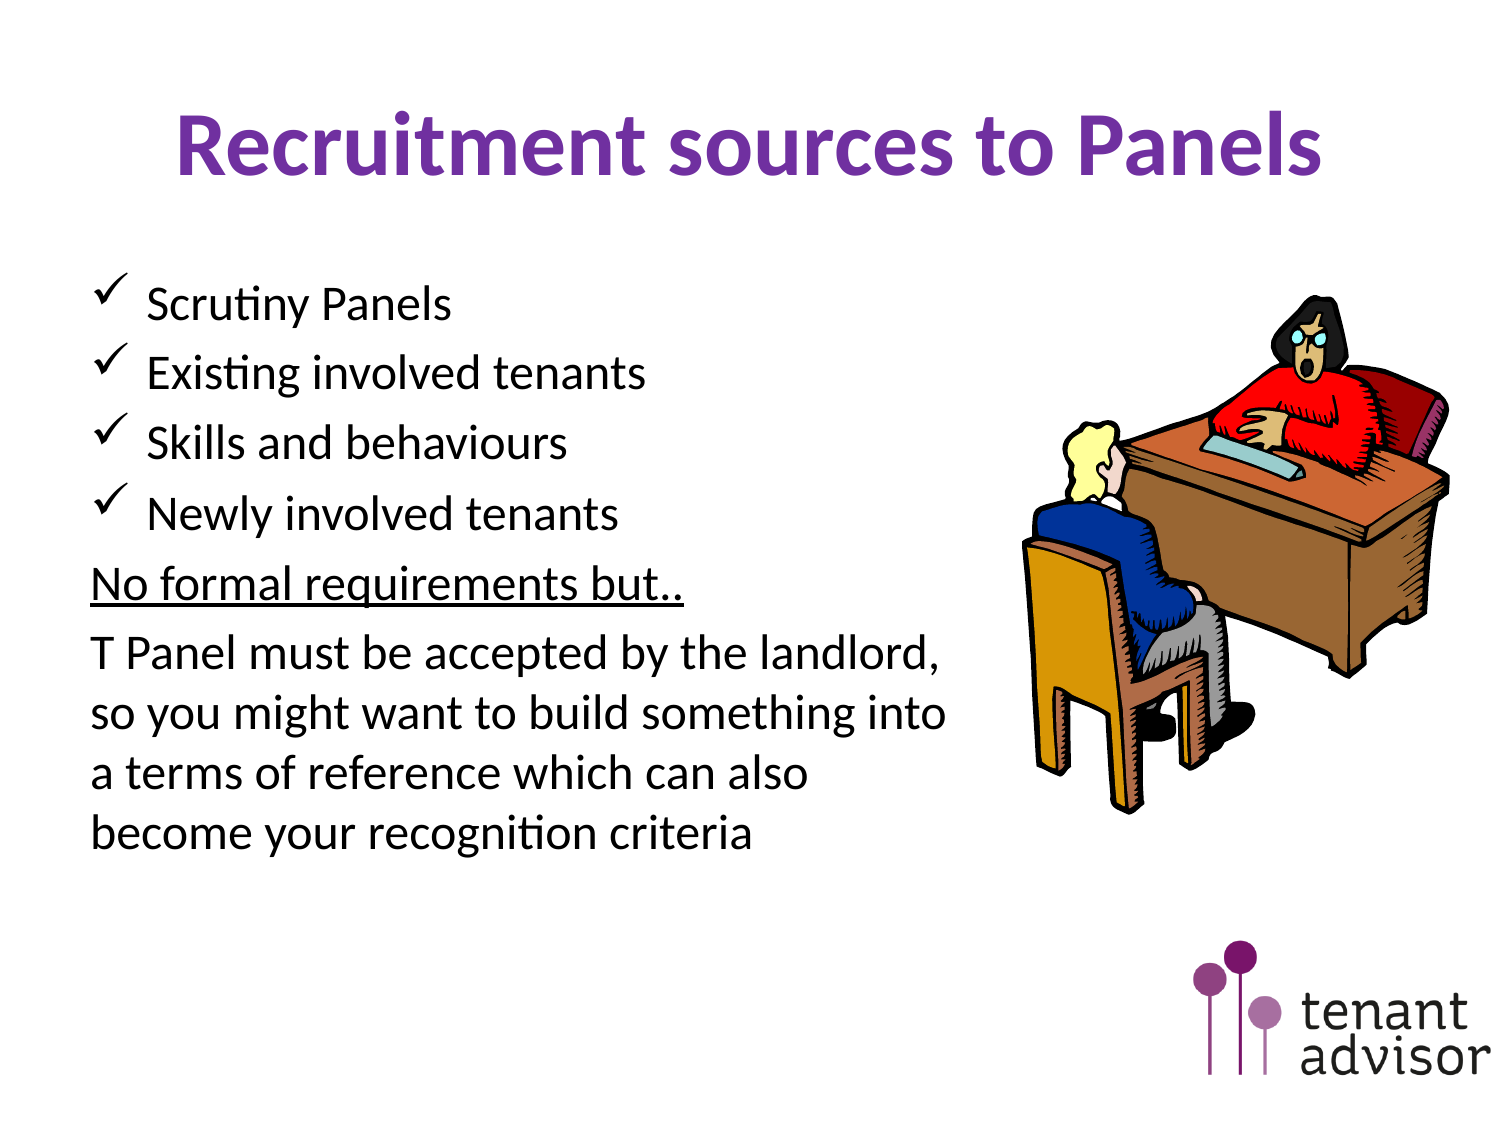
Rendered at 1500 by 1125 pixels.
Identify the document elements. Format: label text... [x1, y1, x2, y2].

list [1021, 290, 1459, 815]
list Scrutiny Panels Existing involved tenants Skills and behaviours Newly involved tenants No formal requirements but.. T Panel must be accepted by the landlord, so you might want to build something into a terms of reference which can also become your recognition criteria [75, 262, 975, 1005]
title Recruitment sources to Panels [75, 45, 1425, 233]
picture [1183, 928, 1497, 1089]
